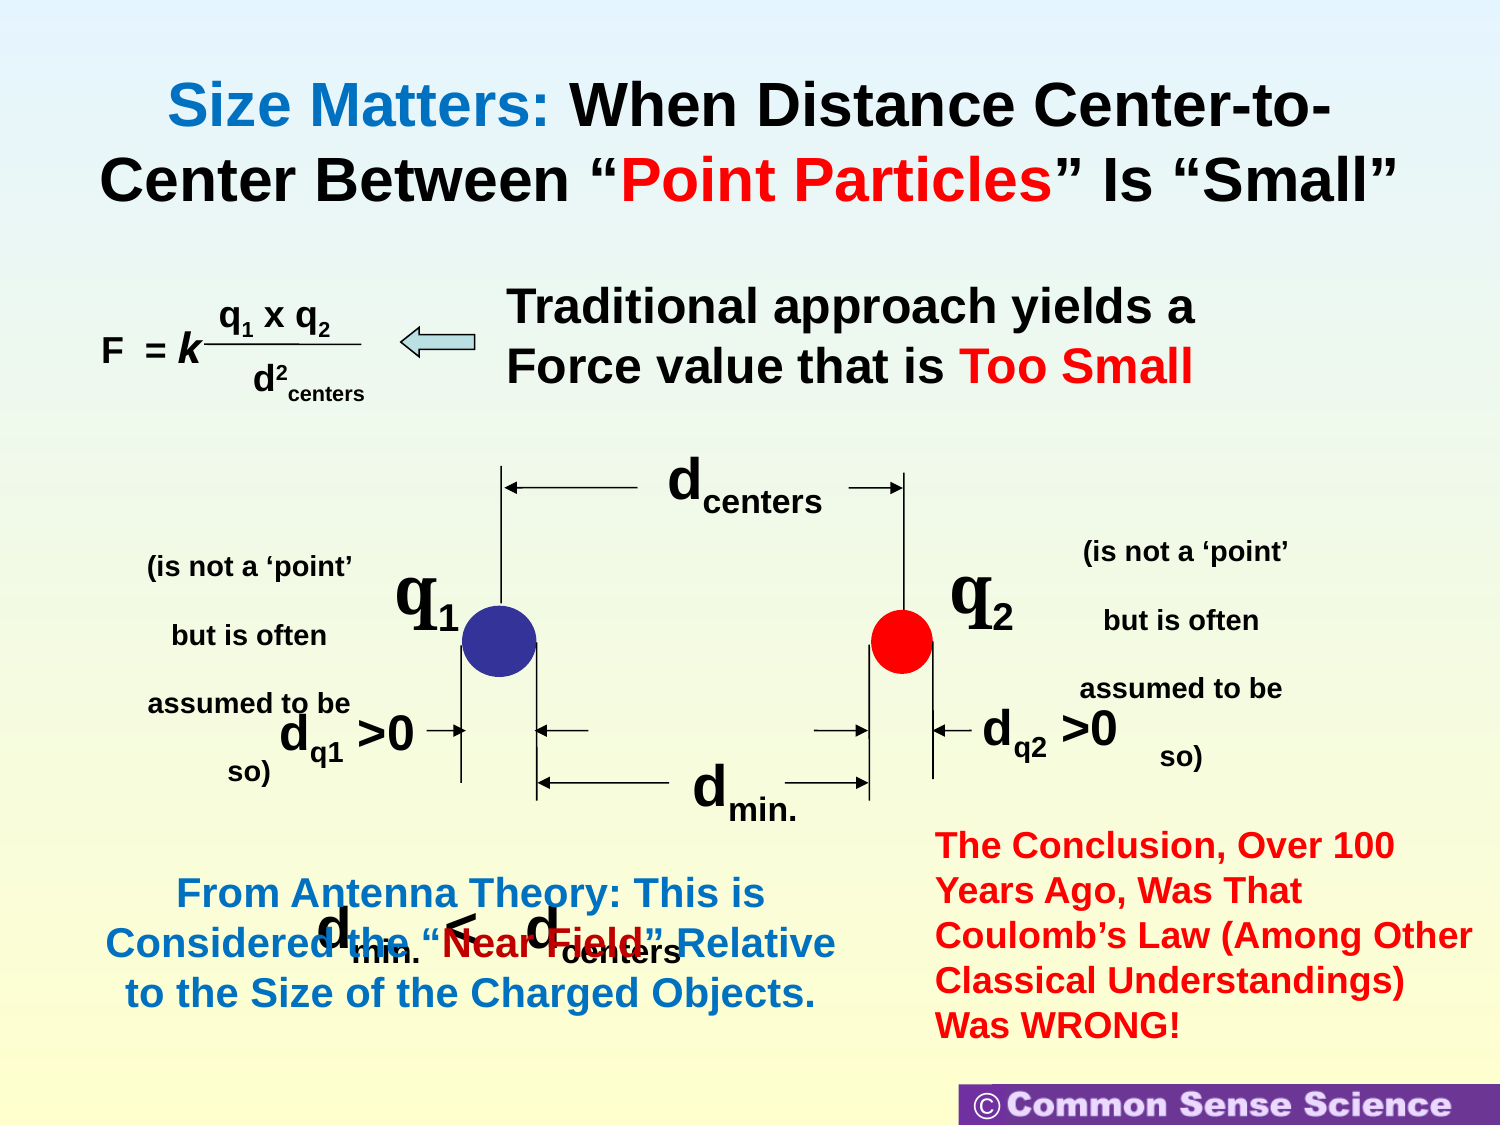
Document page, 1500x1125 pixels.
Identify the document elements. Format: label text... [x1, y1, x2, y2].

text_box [295, 882, 707, 970]
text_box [813, 641, 1137, 801]
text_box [88, 282, 388, 408]
title Size Matters: When Distance Center-to-Center Between “Point Particles” Is “Small” [75, 45, 1425, 233]
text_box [261, 642, 589, 801]
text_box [500, 433, 905, 497]
picture [1005, 1084, 1500, 1125]
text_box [400, 266, 1316, 404]
text_box The Conclusion, Over 100 Years Ago, Was That Coulomb’s Law (Among Other Classical Understandings) Was WRONG! [920, 813, 1490, 1053]
text_box From Antenna Theory: This is Considered the “Near Field” Relative to the Size of the Charged Objects. [88, 858, 854, 1024]
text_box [537, 740, 869, 828]
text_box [131, 499, 1305, 701]
